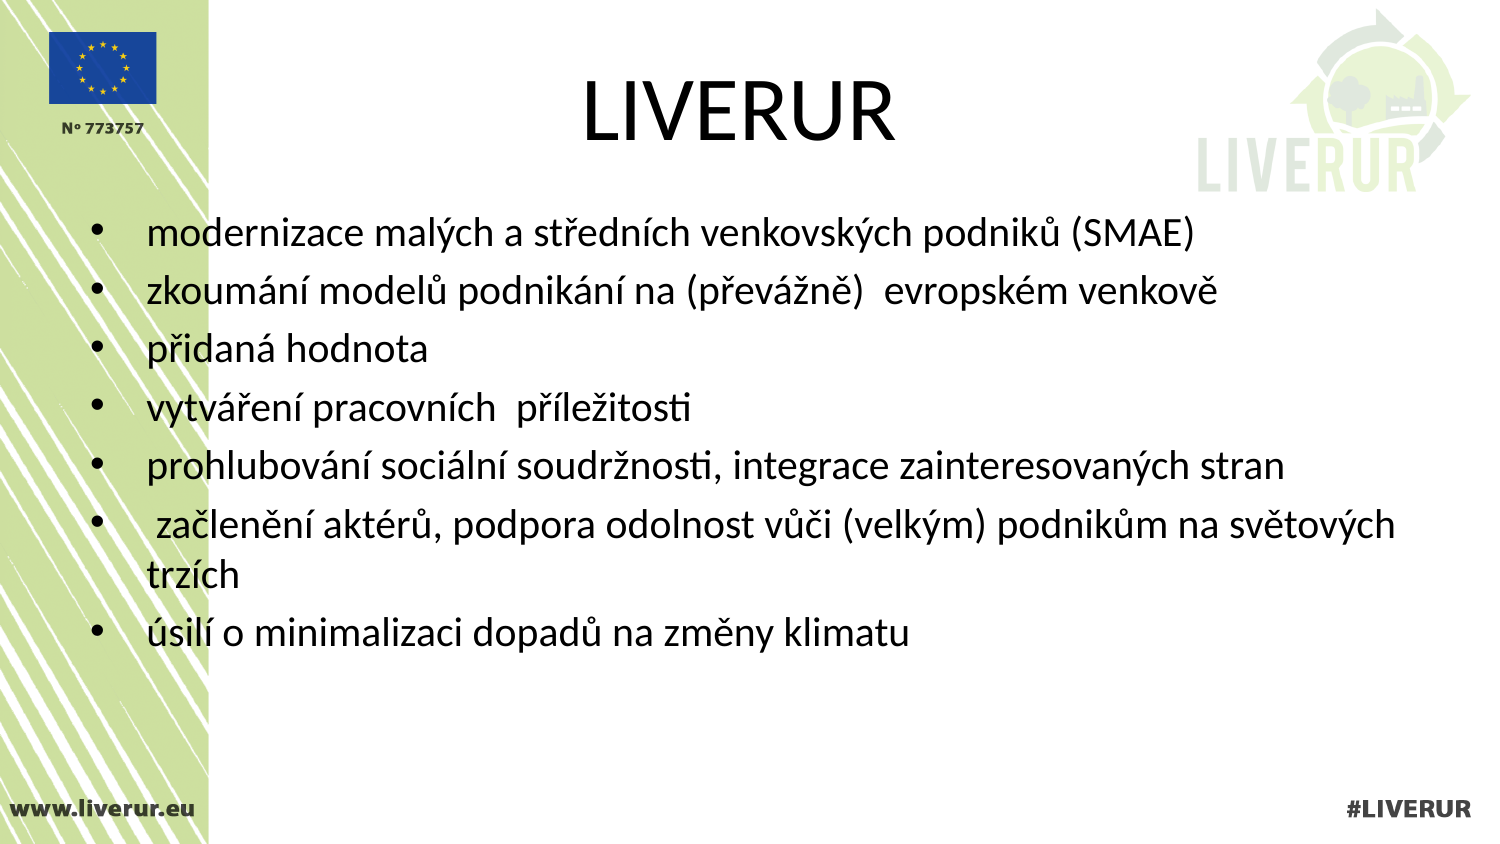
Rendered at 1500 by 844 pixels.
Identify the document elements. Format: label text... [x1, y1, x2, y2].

list modernizace malých a středních venkovských podniků (SMAE) zkoumání modelů podnikání na (převážně) evropském venkově přidaná hodnota vytváření pracovních příležitosti prohlubování sociální soudržnosti, integrace zainteresovaných stran začlenění aktérů, podpora odolnost vůči (velkým) podnikům na světových trzích úsilí o minimalizaci dopadů na změny klimatu [75, 196, 1425, 754]
title LIVERUR [75, 33, 1425, 175]
picture [0, 0, 1500, 844]
